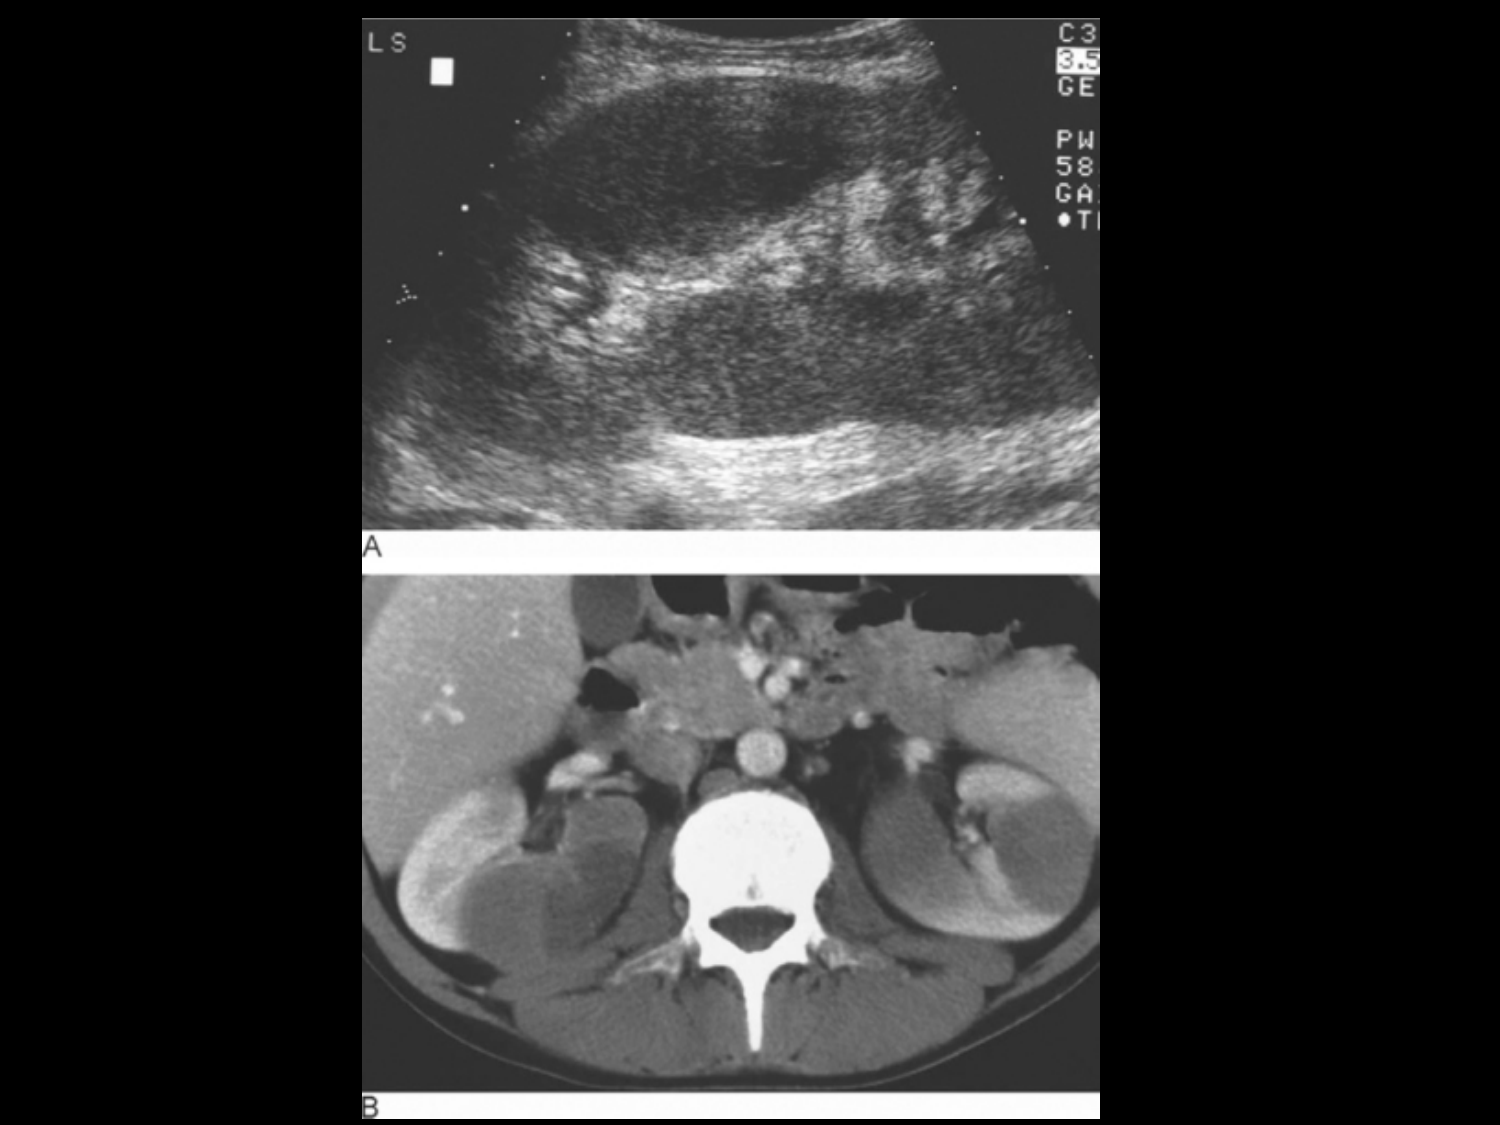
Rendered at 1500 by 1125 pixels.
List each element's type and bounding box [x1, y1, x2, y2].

list [362, 17, 1101, 1120]
